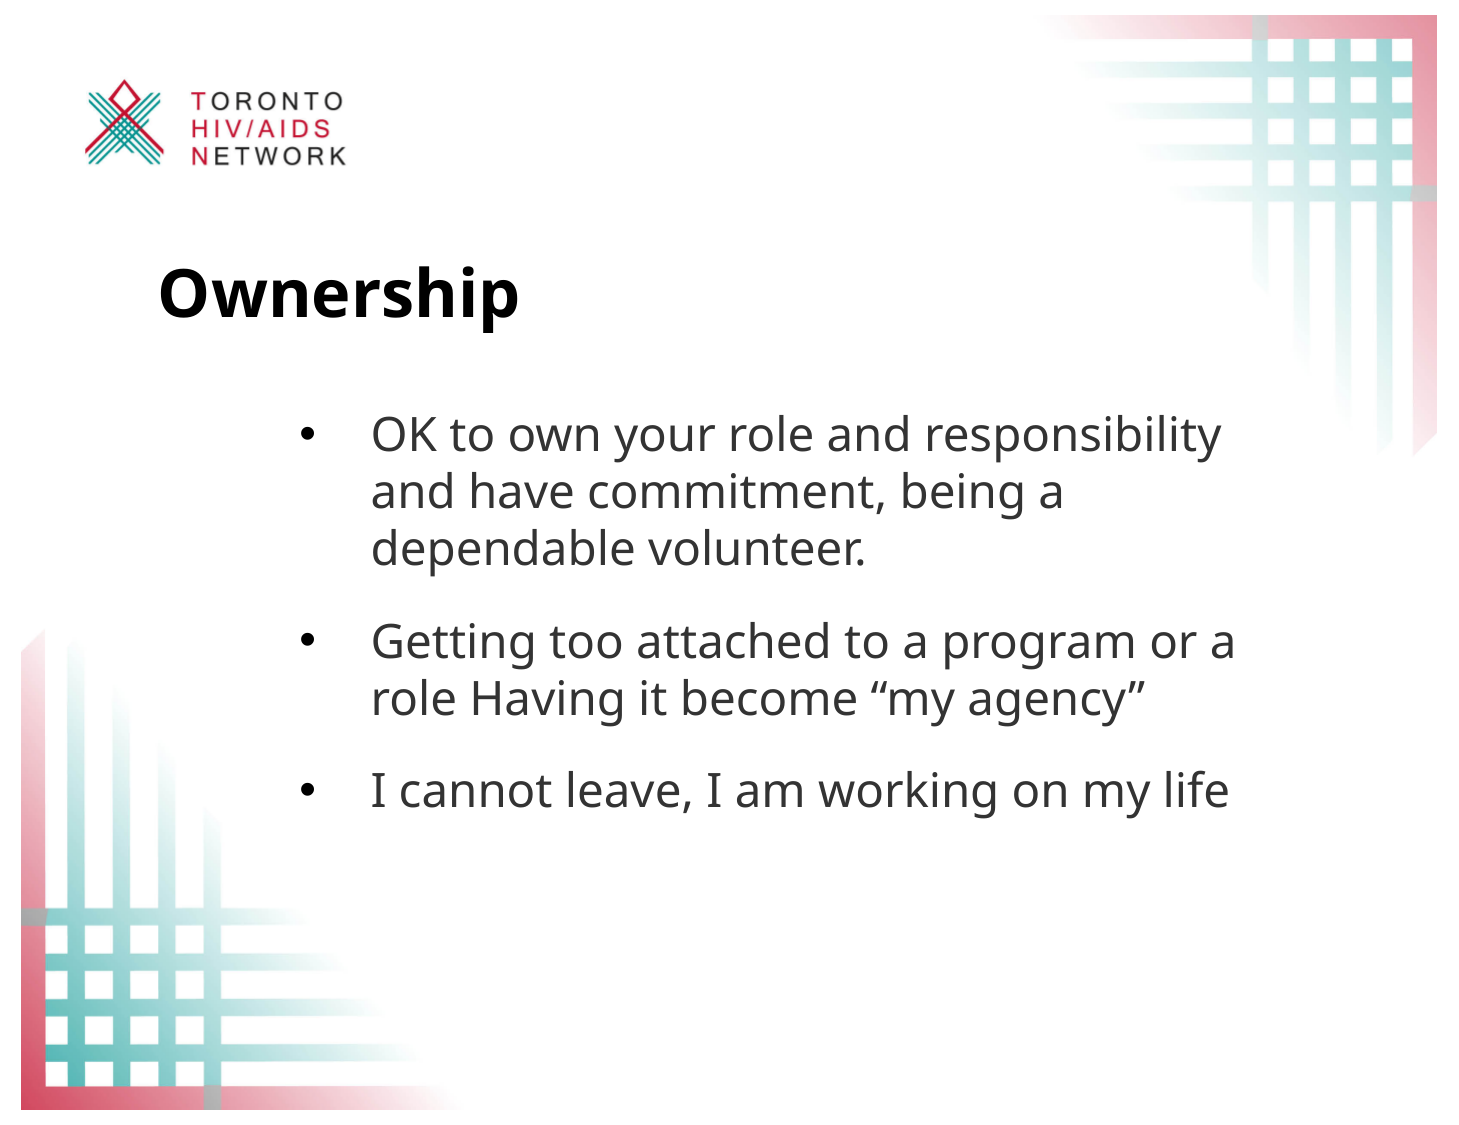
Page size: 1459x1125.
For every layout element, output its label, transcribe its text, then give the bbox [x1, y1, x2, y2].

title Ownership [149, 183, 1291, 339]
list OK to own your role and responsibility and have commitment, being a dependable volunteer. Getting too attached to a program or a role Having it become “my agency” I cannot leave, I am working on my life [291, 396, 1250, 977]
picture [21, 15, 1437, 1110]
